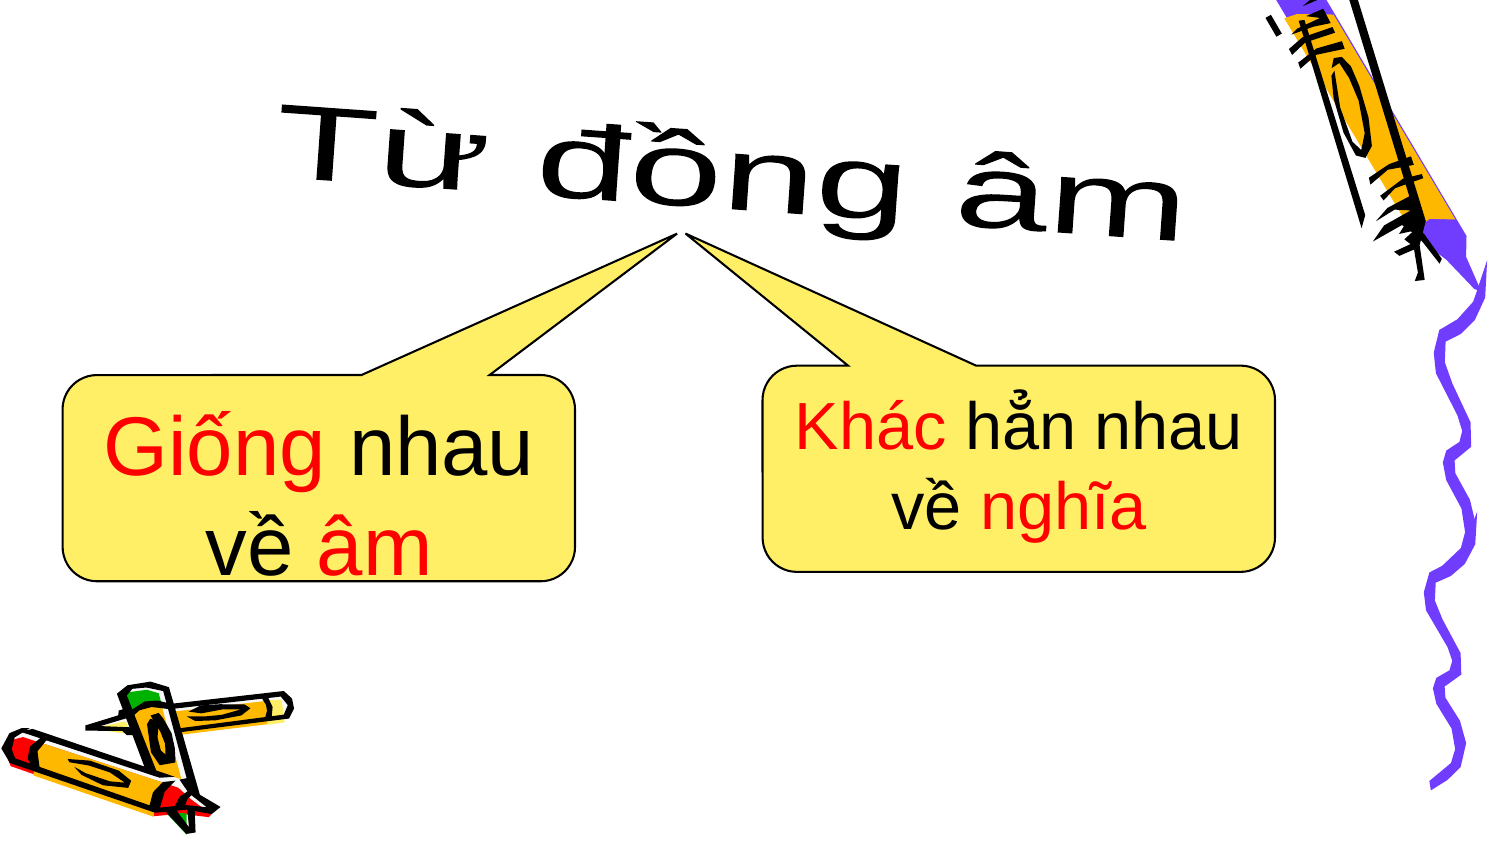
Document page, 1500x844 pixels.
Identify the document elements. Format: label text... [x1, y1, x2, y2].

text_box [487, 112, 1075, 173]
text_box Khác hẳn nhau về nghĩa [685, 233, 1276, 572]
text_box Giống nhau về âm [62, 233, 678, 582]
